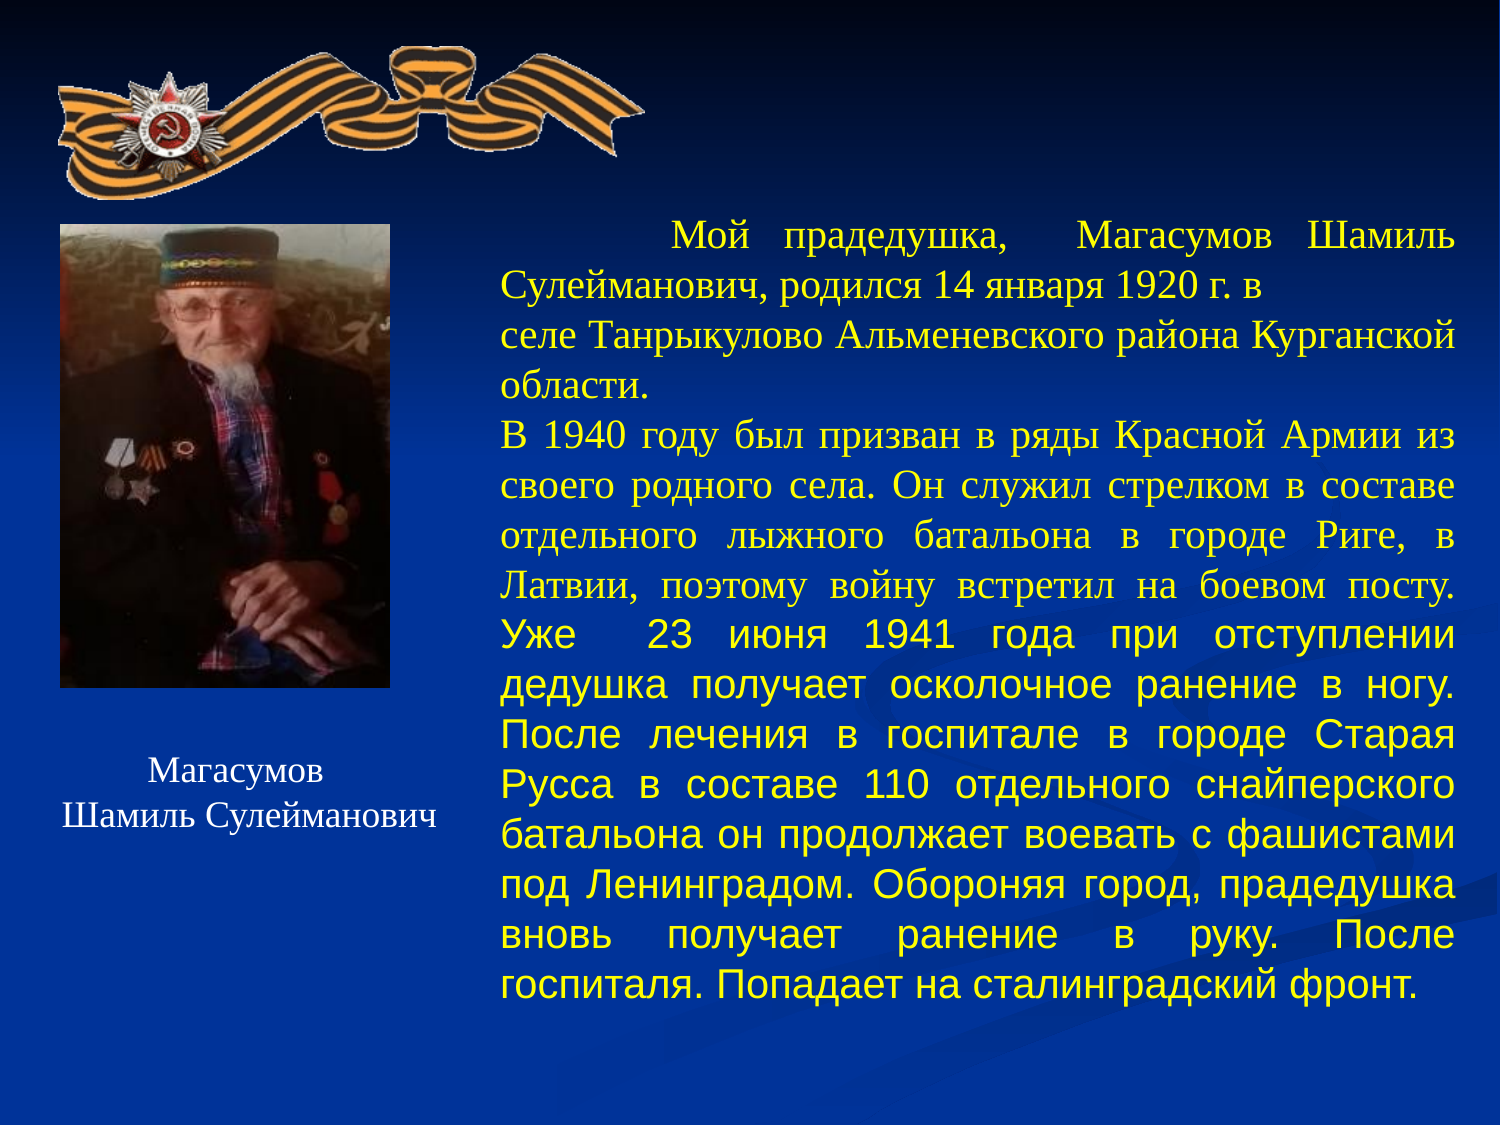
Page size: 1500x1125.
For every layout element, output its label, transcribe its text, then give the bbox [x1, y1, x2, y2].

picture [58, 46, 645, 200]
picture [60, 224, 391, 688]
text_box Магасумов Шамиль Сулейманович [37, 737, 486, 843]
text_box Мой прадедушка, Магасумов Шамиль Сулейманович, родился 14 января 1920 г. в селе Танрыкулово Альменевского района Курганской области. В 1940 году был призван в ряды Красной Армии из своего родного села. Он служил стрелком в составе отдельного лыжного батальона в городе Риге, в Латвии, поэтому войну встретил на боевом посту. Уже 23 июня 1941 года при отступлении дедушка получает осколочное ранение в ногу. После лечения в госпитале в городе Старая Русса в составе 110 отдельного снайперского батальона он продолжает воевать с фашистами под Ленинградом. Обороняя город, прадедушка вновь получает ранение в руку. После госпиталя. Попадает на сталинградский фронт. [485, 199, 1471, 1065]
